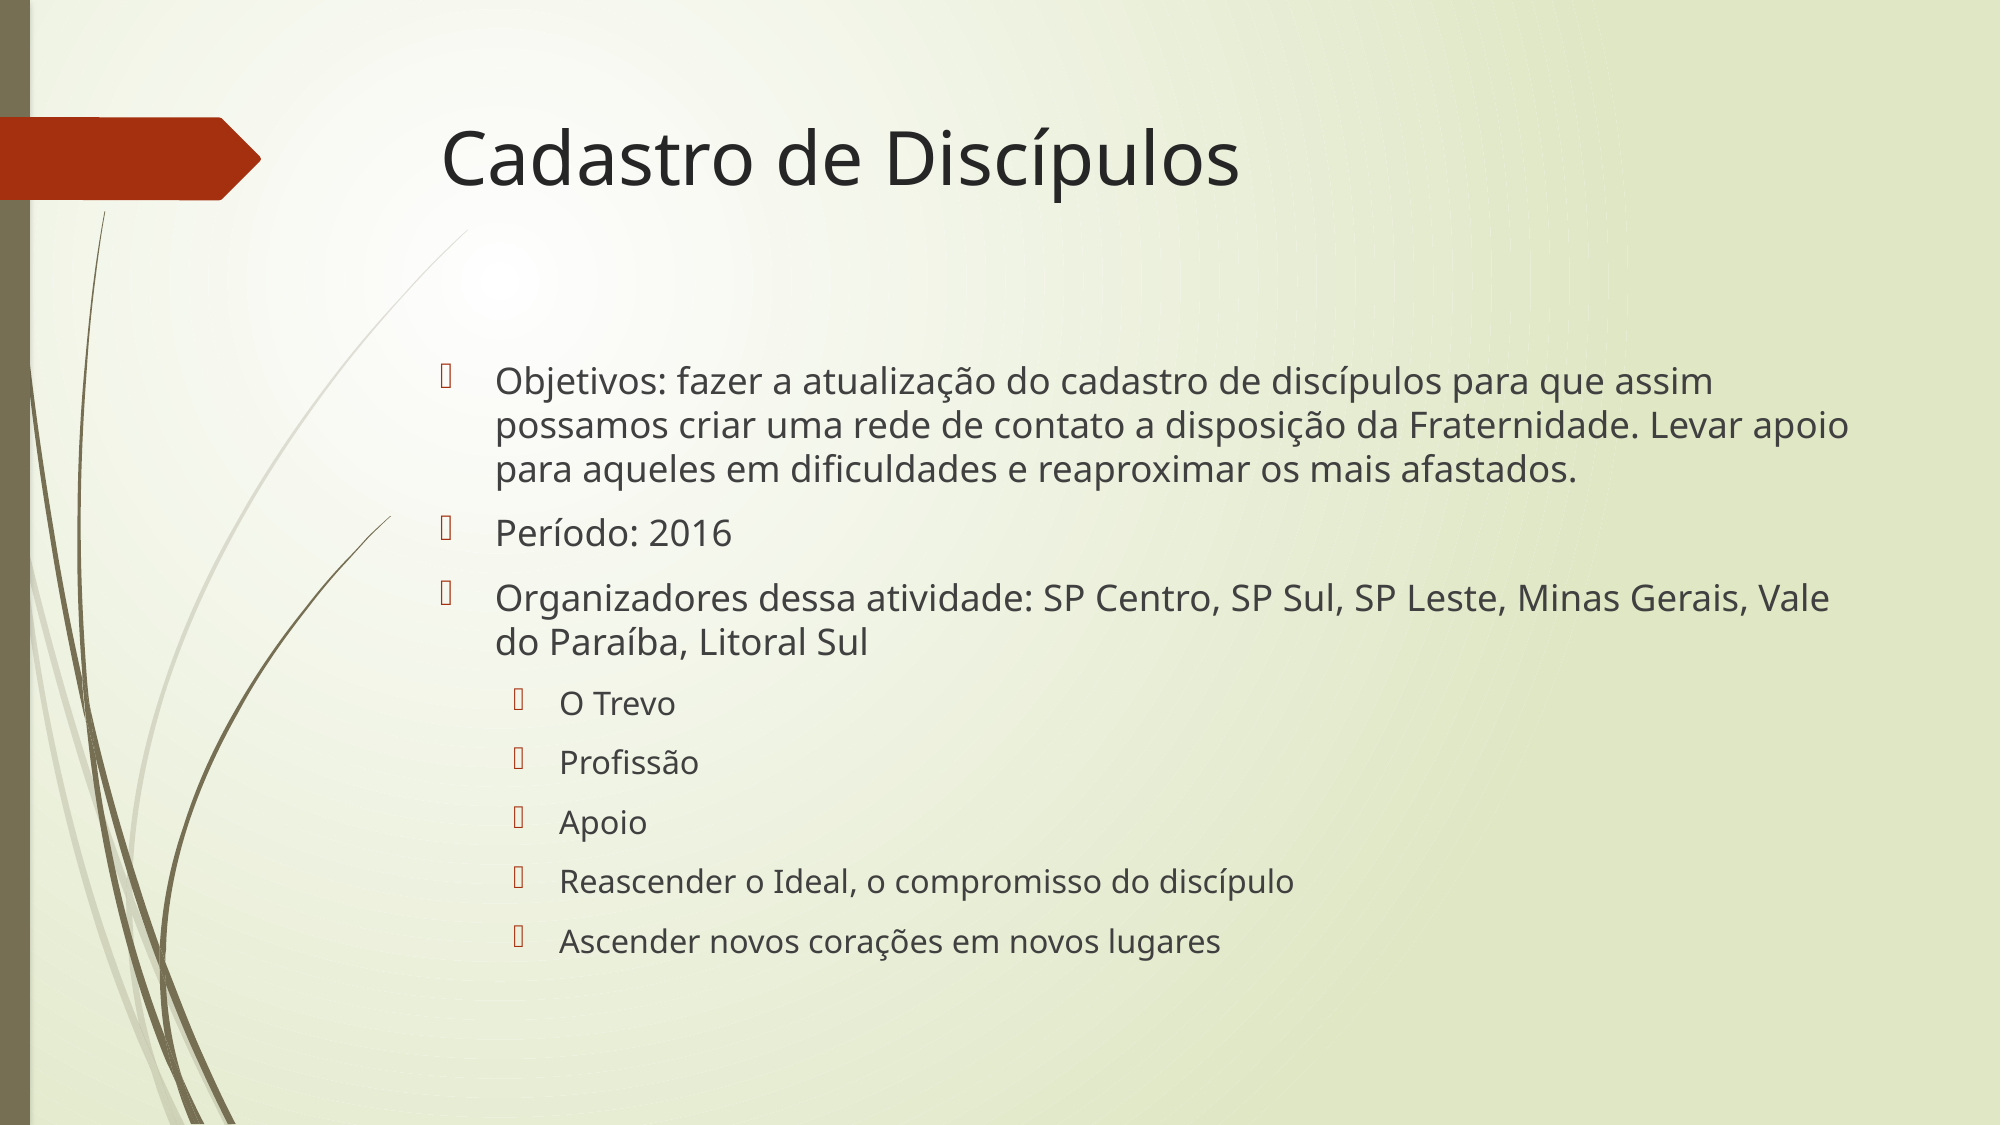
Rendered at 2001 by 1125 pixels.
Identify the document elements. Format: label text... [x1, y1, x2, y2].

list Objetivos: fazer a atualização do cadastro de discípulos para que assim possamos criar uma rede de contato a disposição da Fraternidade. Levar apoio para aqueles em dificuldades e reaproximar os mais afastados. Período: 2016 Organizadores dessa atividade: SP Centro, SP Sul, SP Leste, Minas Gerais, Vale do Paraíba, Litoral Sul O Trevo Profissão Apoio Reascender o Ideal, o compromisso do discípulo Ascender novos corações em novos lugares [424, 350, 1888, 970]
title Cadastro de Discípulos [425, 102, 1888, 313]
